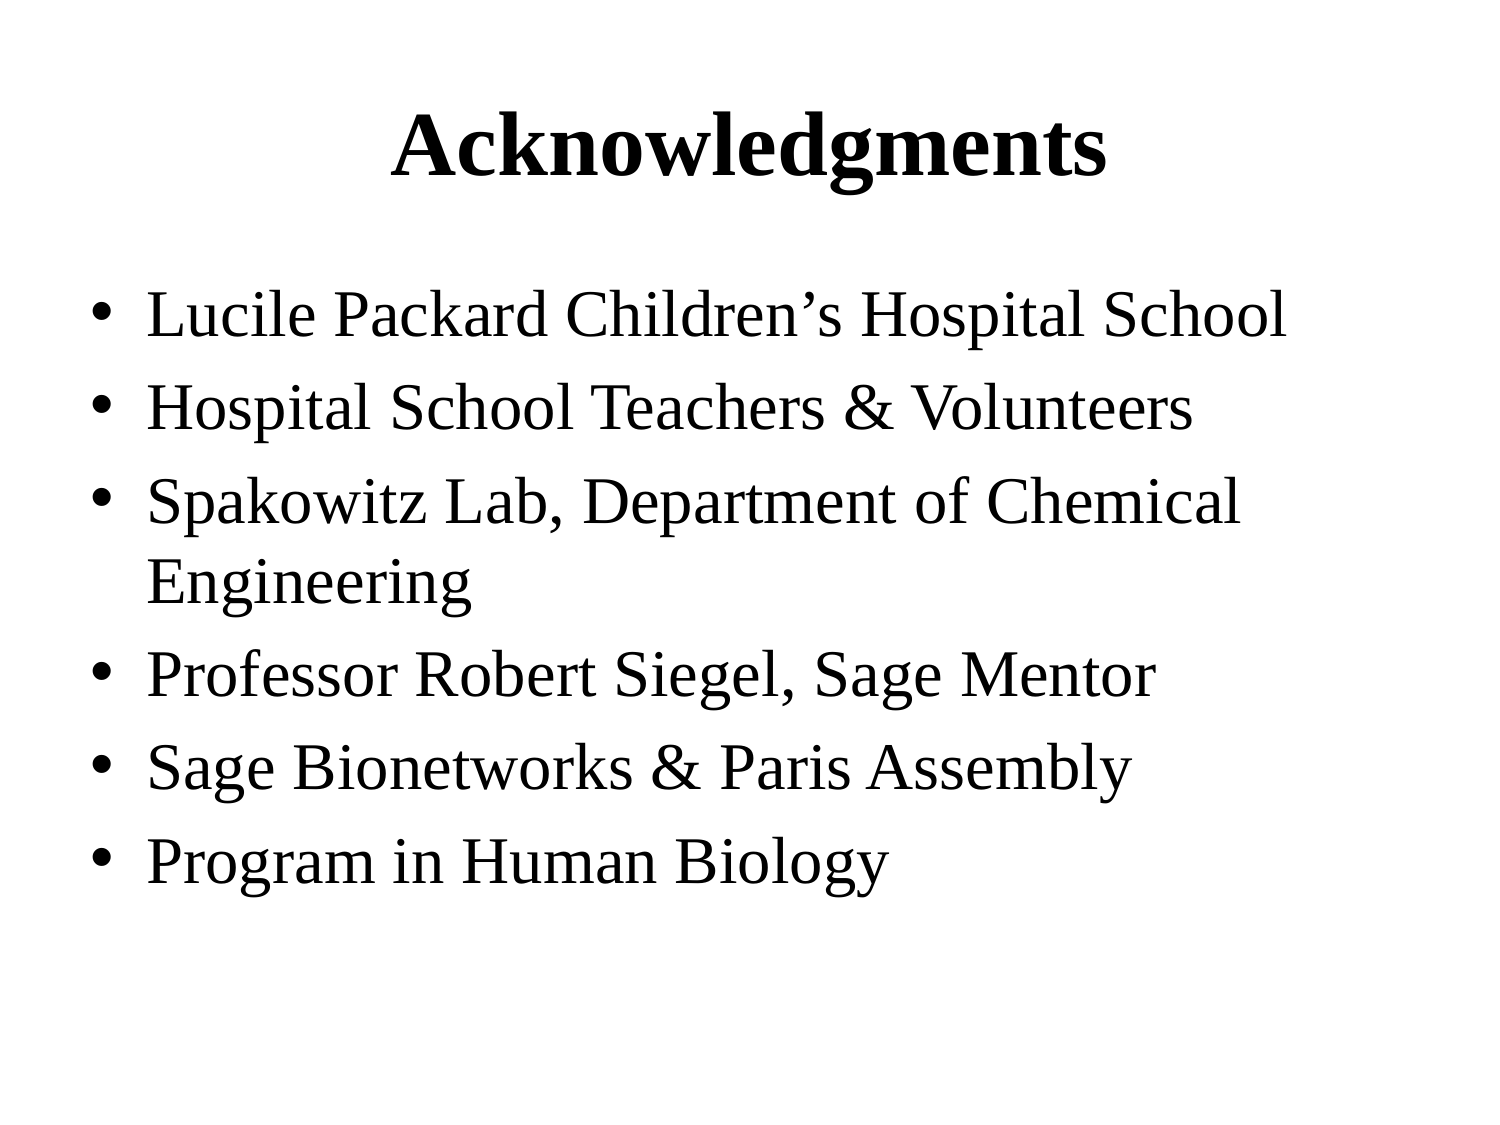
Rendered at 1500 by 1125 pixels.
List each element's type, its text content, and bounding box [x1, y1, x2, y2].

title Acknowledgments [75, 45, 1425, 233]
list Lucile Packard Children’s Hospital School Hospital School Teachers & Volunteers Spakowitz Lab, Department of Chemical Engineering Professor Robert Siegel, Sage Mentor Sage Bionetworks & Paris Assembly Program in Human Biology [75, 262, 1425, 1005]
